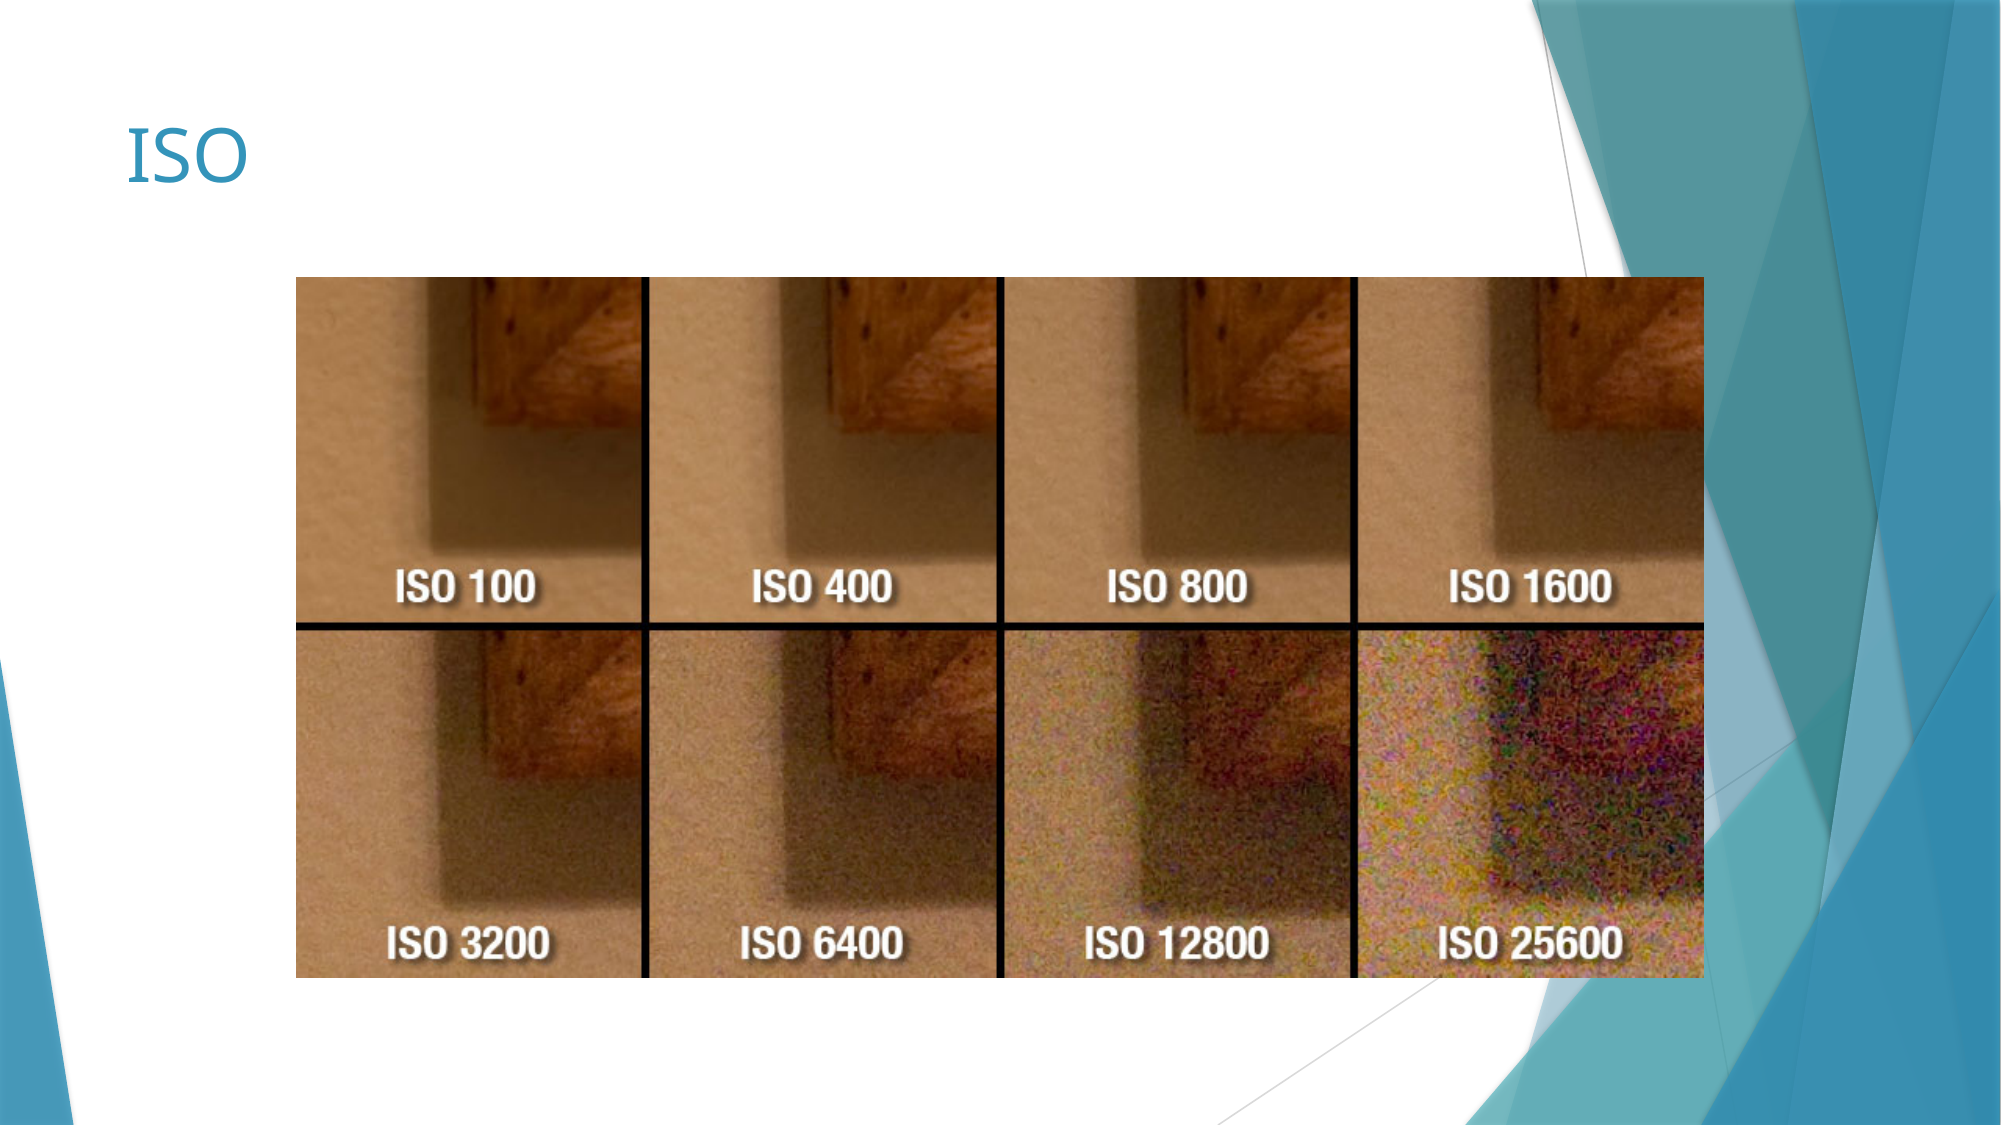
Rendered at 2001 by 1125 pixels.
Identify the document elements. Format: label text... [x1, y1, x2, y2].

title ISO [111, 99, 1522, 317]
picture [296, 276, 1704, 978]
